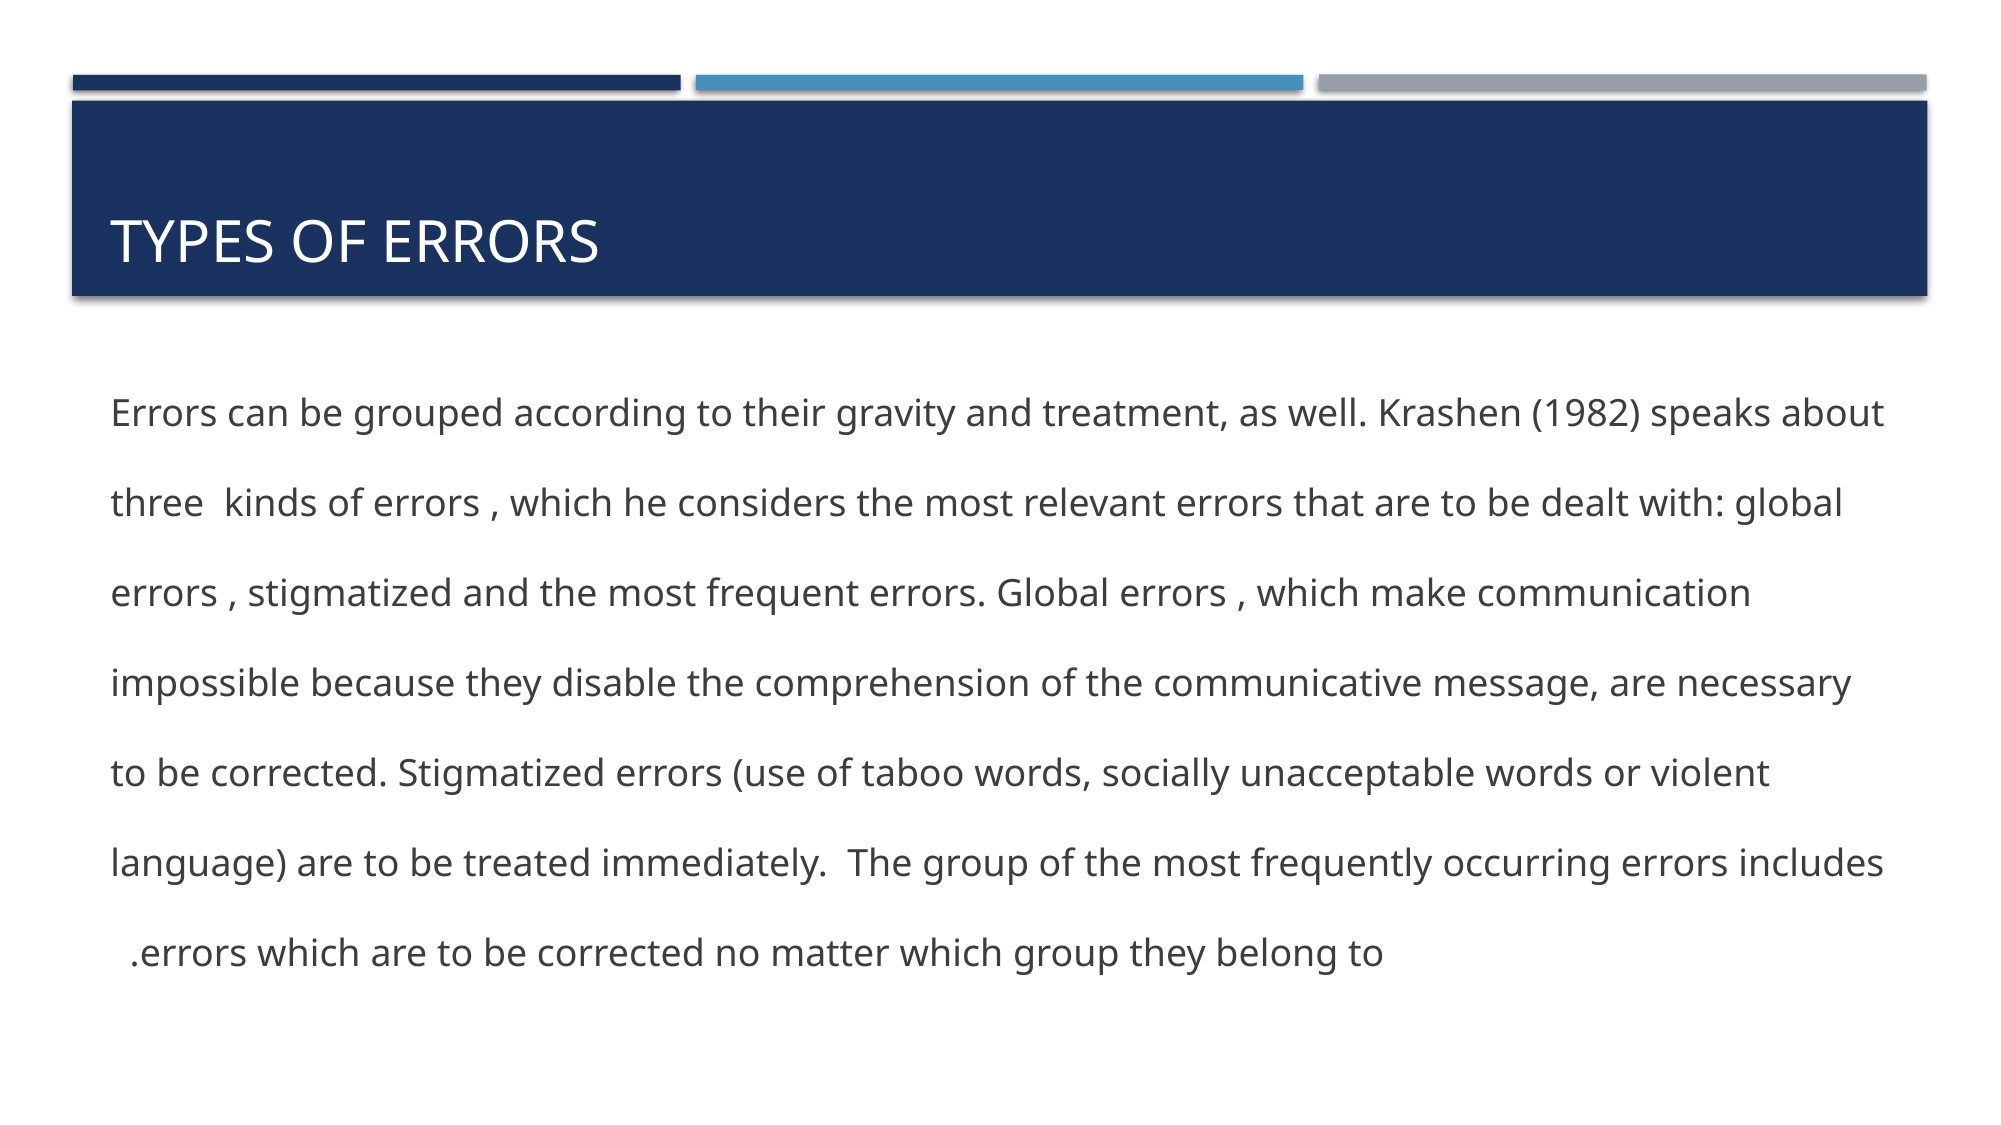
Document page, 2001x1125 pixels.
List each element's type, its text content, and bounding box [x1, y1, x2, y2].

list Errors can be grouped according to their gravity and treatment, as well. Krashen (1982) speaks about three kinds of errors , which he considers the most relevant errors that are to be dealt with: global errors , stigmatized and the most frequent errors. Global errors , which make communication impossible because they disable the comprehension of the communicative message, are necessary to be corrected. Stigmatized errors (use of taboo words, socially unacceptable words or violent language) are to be treated immediately. The group of the most frequently occurring errors includes errors which are to be corrected no matter which group they belong to. [95, 357, 1905, 962]
title Types of errors [95, 115, 1905, 282]
